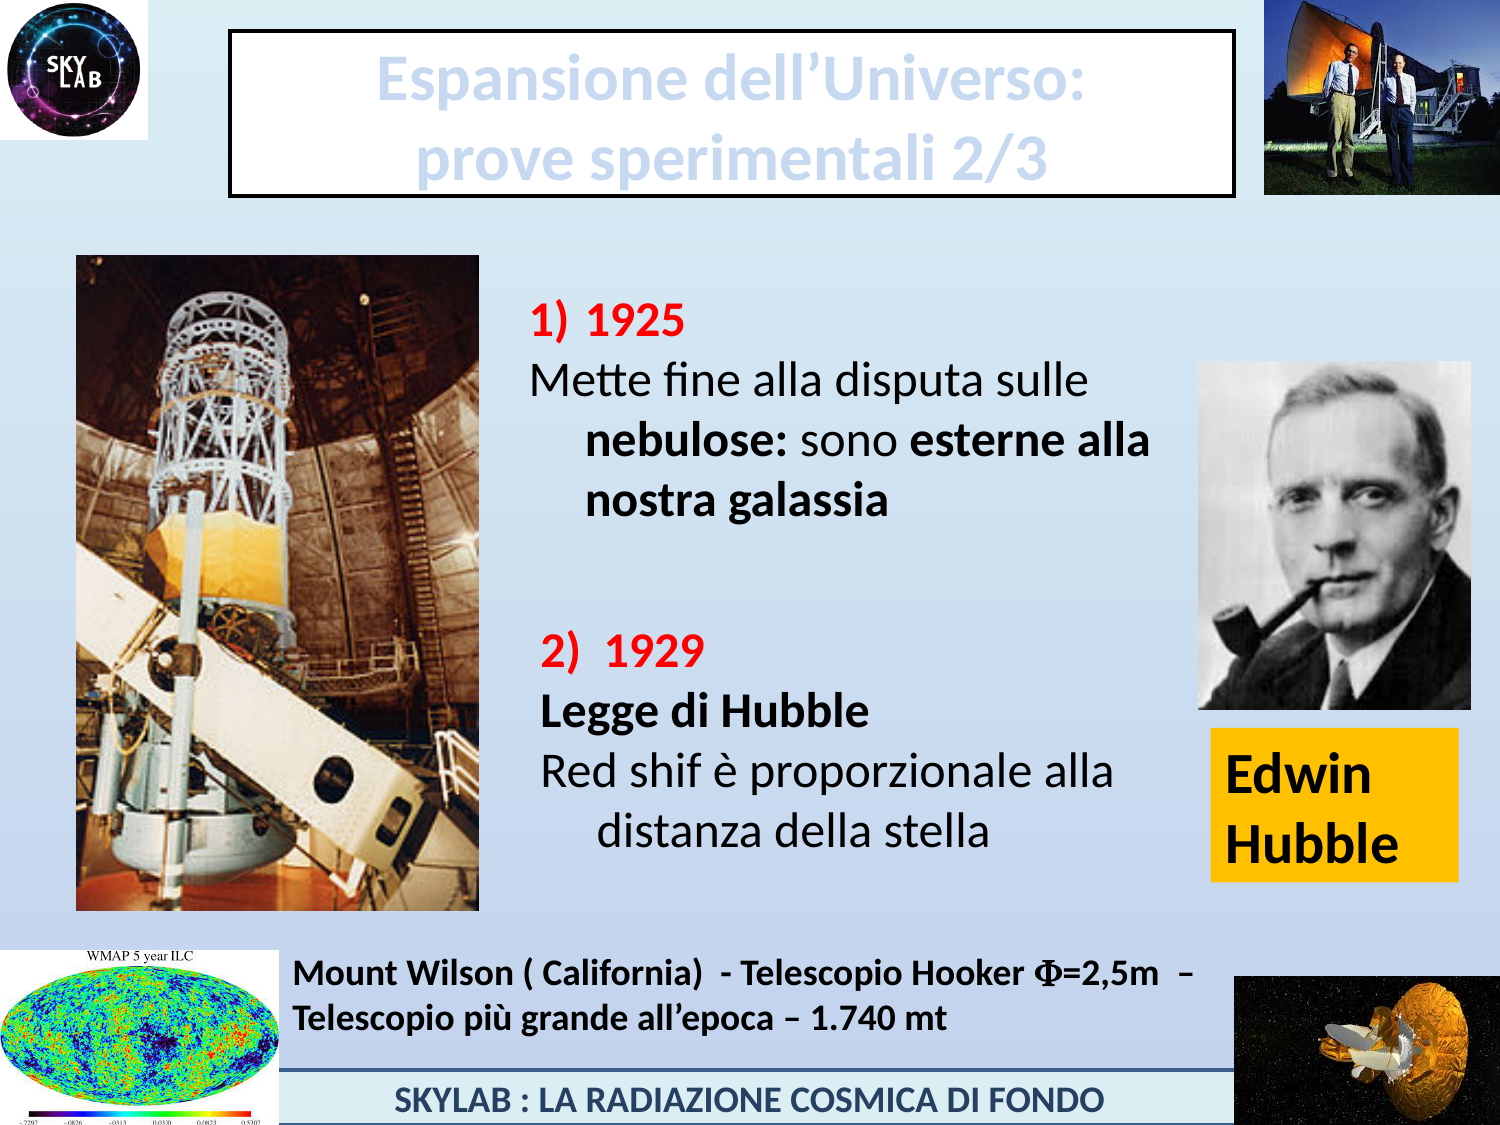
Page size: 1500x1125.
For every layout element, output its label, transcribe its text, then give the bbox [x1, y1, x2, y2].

picture [1234, 976, 1500, 1125]
title Espansione dell’Universo: prove sperimentali 2/3 [228, 29, 1236, 198]
picture [0, 950, 279, 1125]
text_box 2) 1929 Legge di Hubble Red shif è proporzionale alla distanza della stella [525, 609, 1211, 865]
picture [0, 0, 148, 140]
picture [1264, 0, 1500, 195]
picture [76, 255, 479, 911]
picture [1198, 361, 1471, 711]
text_box Edwin Hubble [1210, 727, 1459, 883]
text_box 1925 Mette fine alla disputa sulle nebulose: sono esterne alla nostra galassia [513, 278, 1199, 534]
text_box Mount Wilson ( California) - Telescopio Hooker =2,5m – Telescopio più grande all’epoca – 1.740 mt [277, 940, 1258, 1046]
